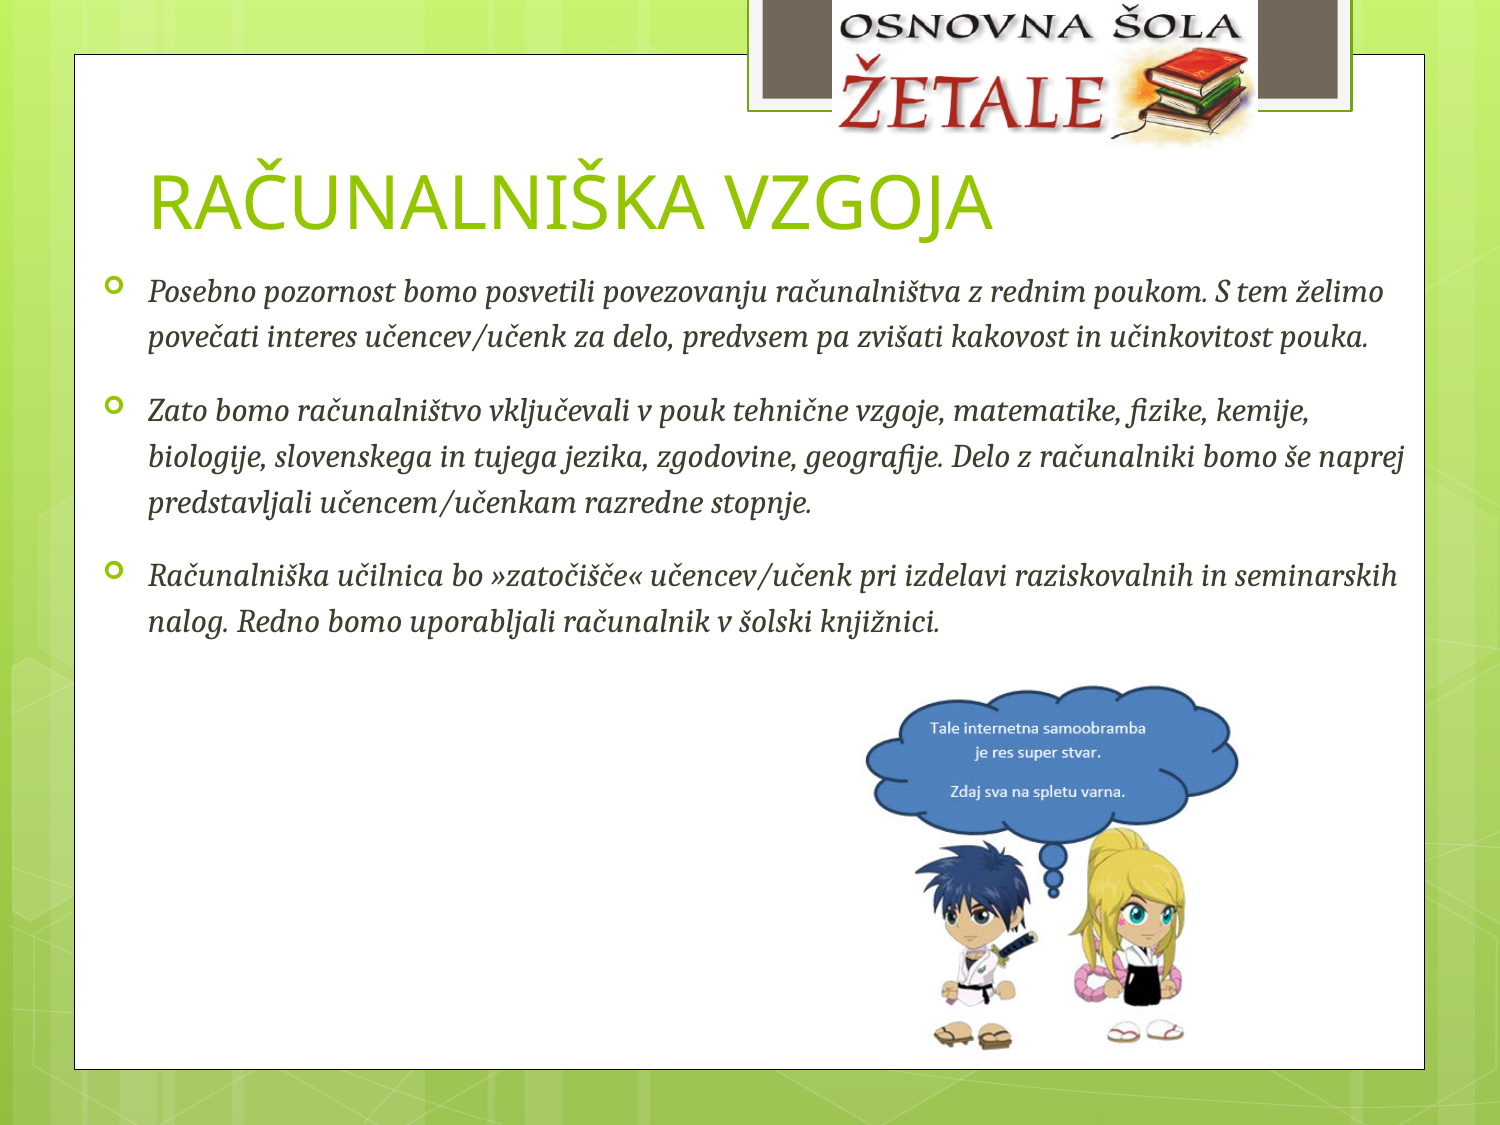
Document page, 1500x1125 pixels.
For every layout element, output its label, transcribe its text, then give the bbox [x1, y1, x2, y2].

picture [843, 680, 1259, 1064]
picture [832, 0, 1259, 150]
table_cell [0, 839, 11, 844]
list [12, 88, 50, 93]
title RAČUNALNIŠKA VZGOJA [76, 184, 1436, 342]
table_cell 1. [1437, 520, 1476, 527]
table_cell [0, 299, 11, 306]
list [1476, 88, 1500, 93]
list Posebno pozornost bomo posvetili povezovanju računalništva z rednim poukom. S tem želimo povečati interes učencev/učenk za delo, predvsem pa zvišati kakovost in učinkovitost pouka. Zato bomo računalništvo vključevali v pouk tehnične vzgoje, matematike, fizike, kemije, biologije, slovenskega in tujega jezika, zgodovine, geografije. Delo z računalniki bomo še naprej predstavljali učencem/učenkam razredne stopnje. Računalniška učilnica bo »zatočišče« učencev/učenk pri izdelavi raziskovalnih in seminarskih nalog. Redno bomo uporabljali računalnik v šolski knjižnici. [76, 255, 1424, 1106]
table_cell 1. [50, 520, 74, 527]
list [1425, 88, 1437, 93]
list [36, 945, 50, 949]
